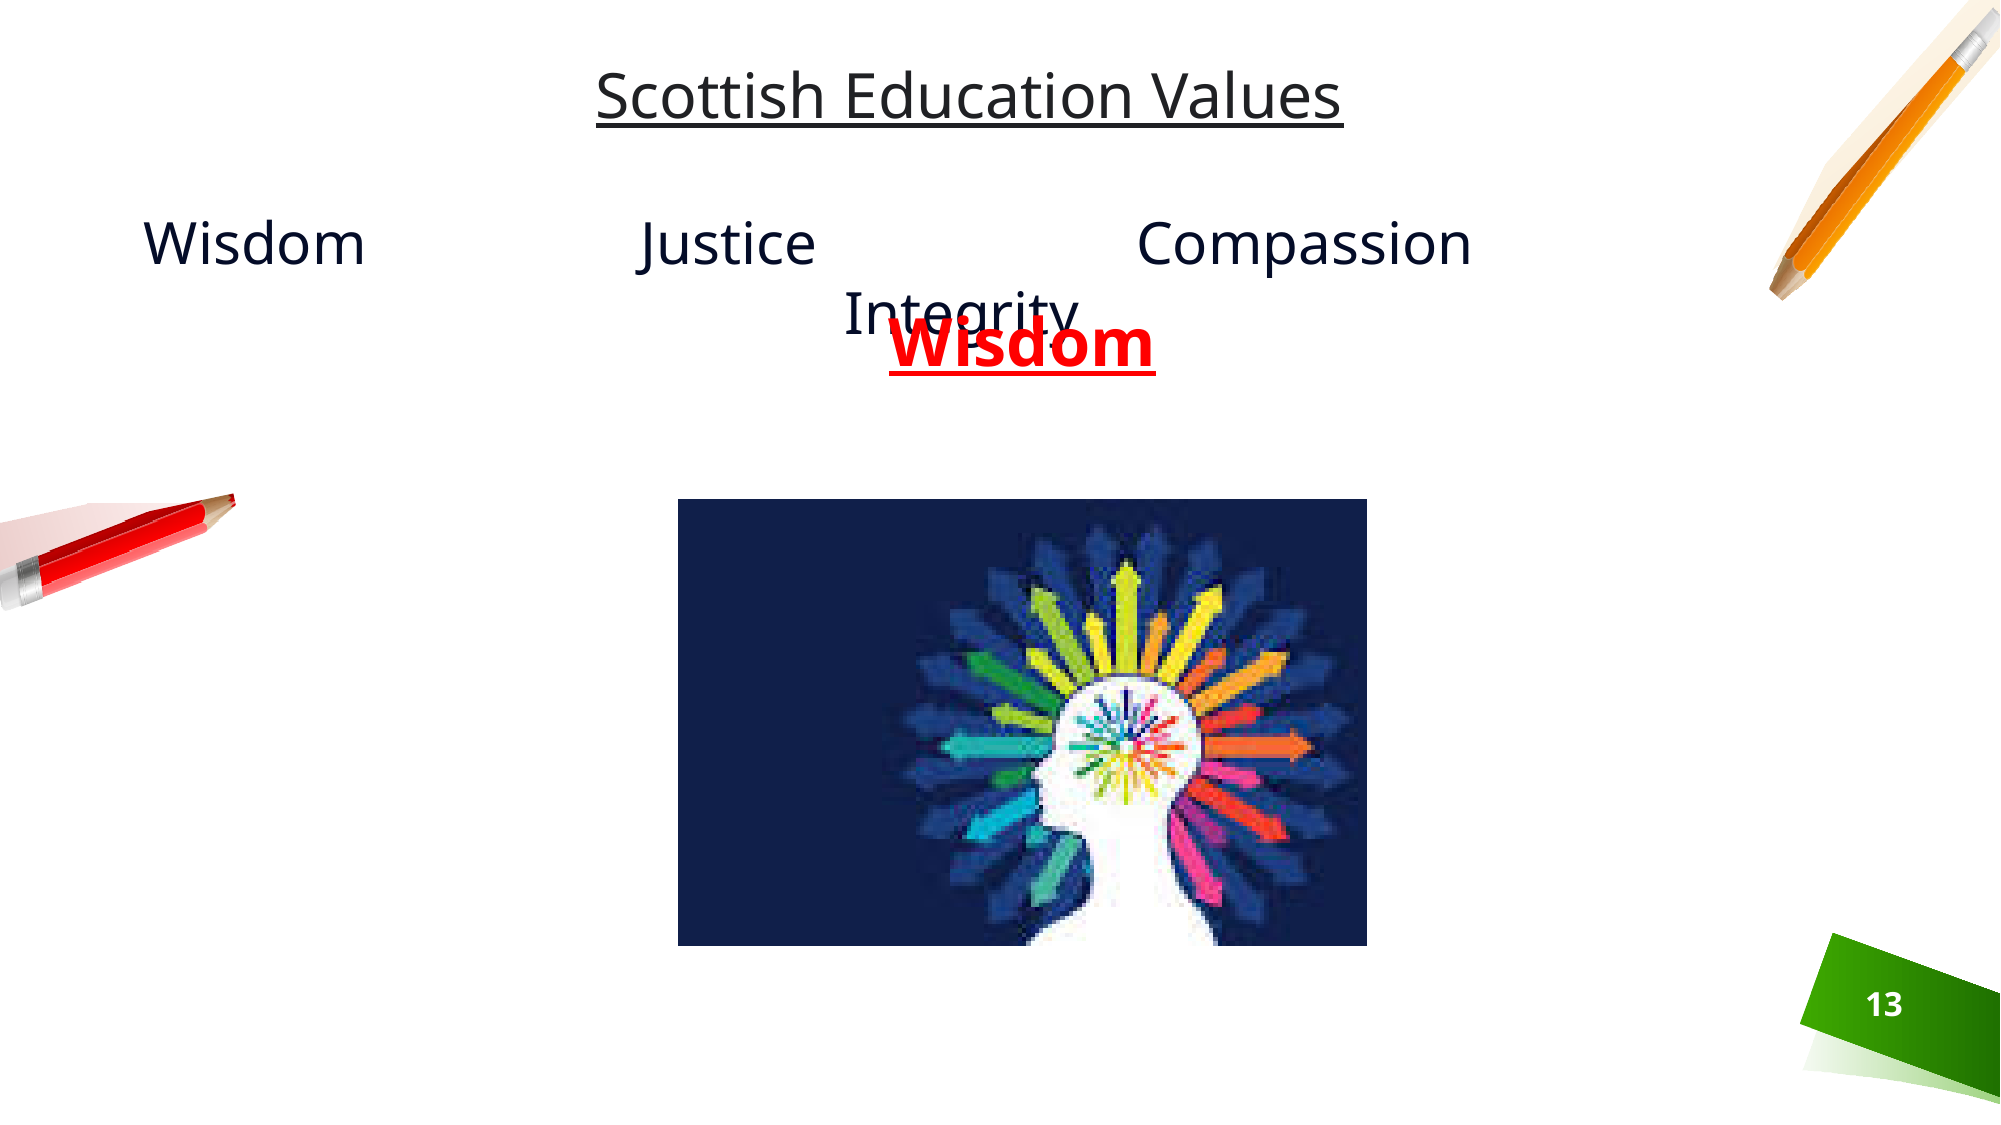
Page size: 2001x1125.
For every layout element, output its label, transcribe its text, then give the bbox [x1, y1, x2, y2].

picture [678, 499, 1367, 946]
slide_number 13 [1831, 975, 1937, 1036]
picture [1832, 0, 2000, 291]
text_box Wisdom [108, 291, 1937, 494]
text_box [85, 494, 2000, 659]
picture [0, 524, 85, 613]
text_box Scottish Education Values Wisdom Justice Compassion Integrity [108, 48, 1832, 291]
